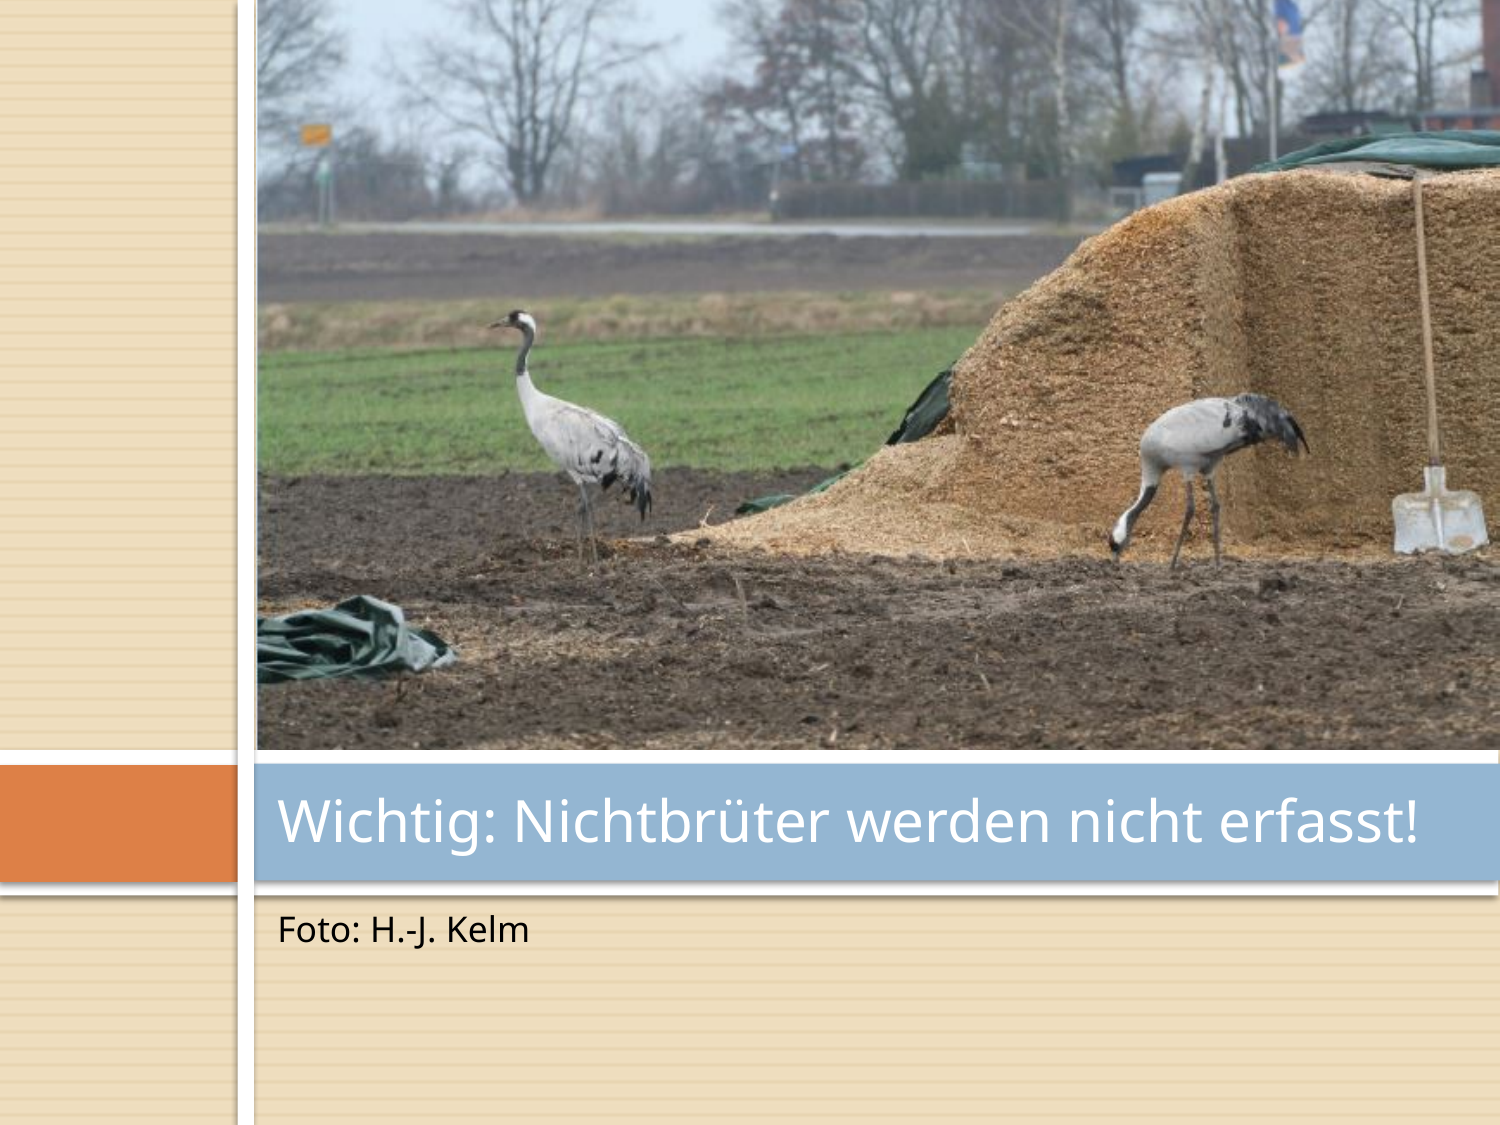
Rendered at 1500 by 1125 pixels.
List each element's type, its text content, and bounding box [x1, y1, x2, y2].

title Wichtig: Nichtbrüter werden nicht erfasst! [262, 762, 1463, 875]
list Foto: H.-J. Kelm [262, 900, 1463, 1013]
picture [255, 0, 1500, 750]
